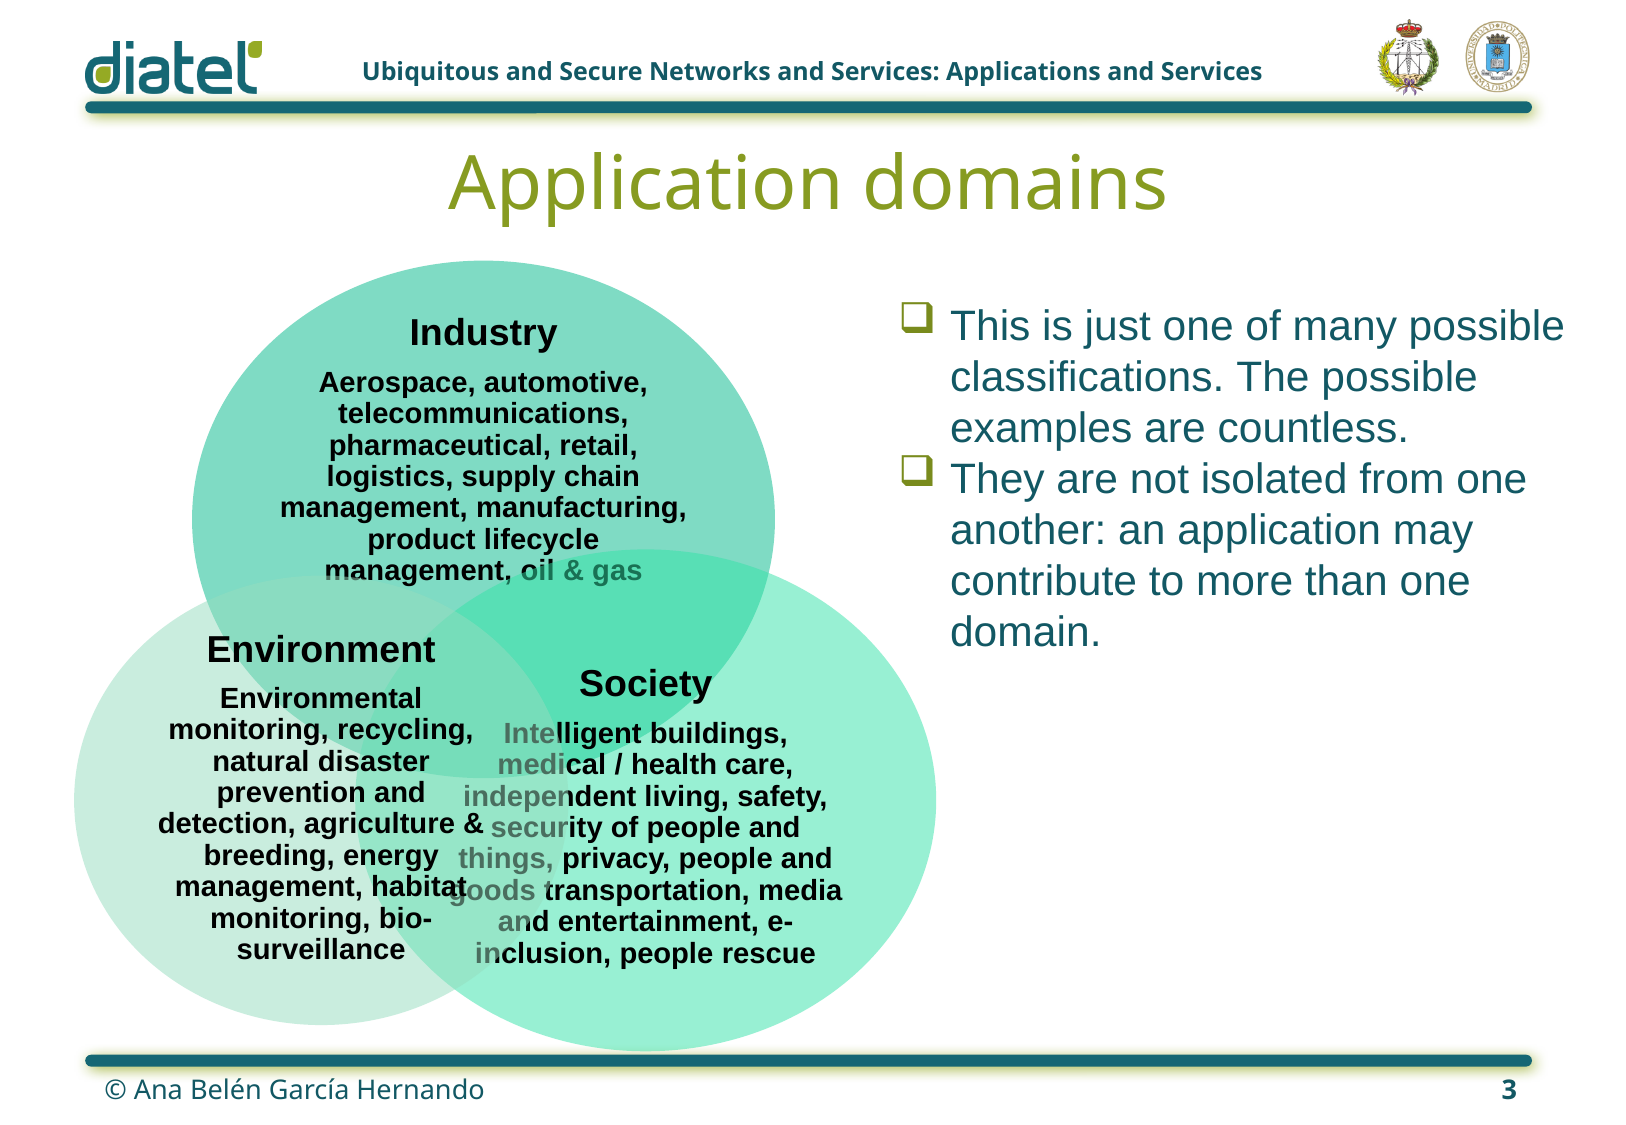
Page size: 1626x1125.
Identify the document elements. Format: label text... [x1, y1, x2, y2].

picture [1449, 17, 1545, 96]
picture [85, 41, 262, 94]
title Application domains [77, 127, 1540, 247]
picture [1377, 19, 1439, 96]
text_box This is just one of many possible classifications. The possible examples are countless. They are not isolated from one another: an application may contribute to more than one domain. [947, 290, 1581, 669]
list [67, 268, 943, 1044]
